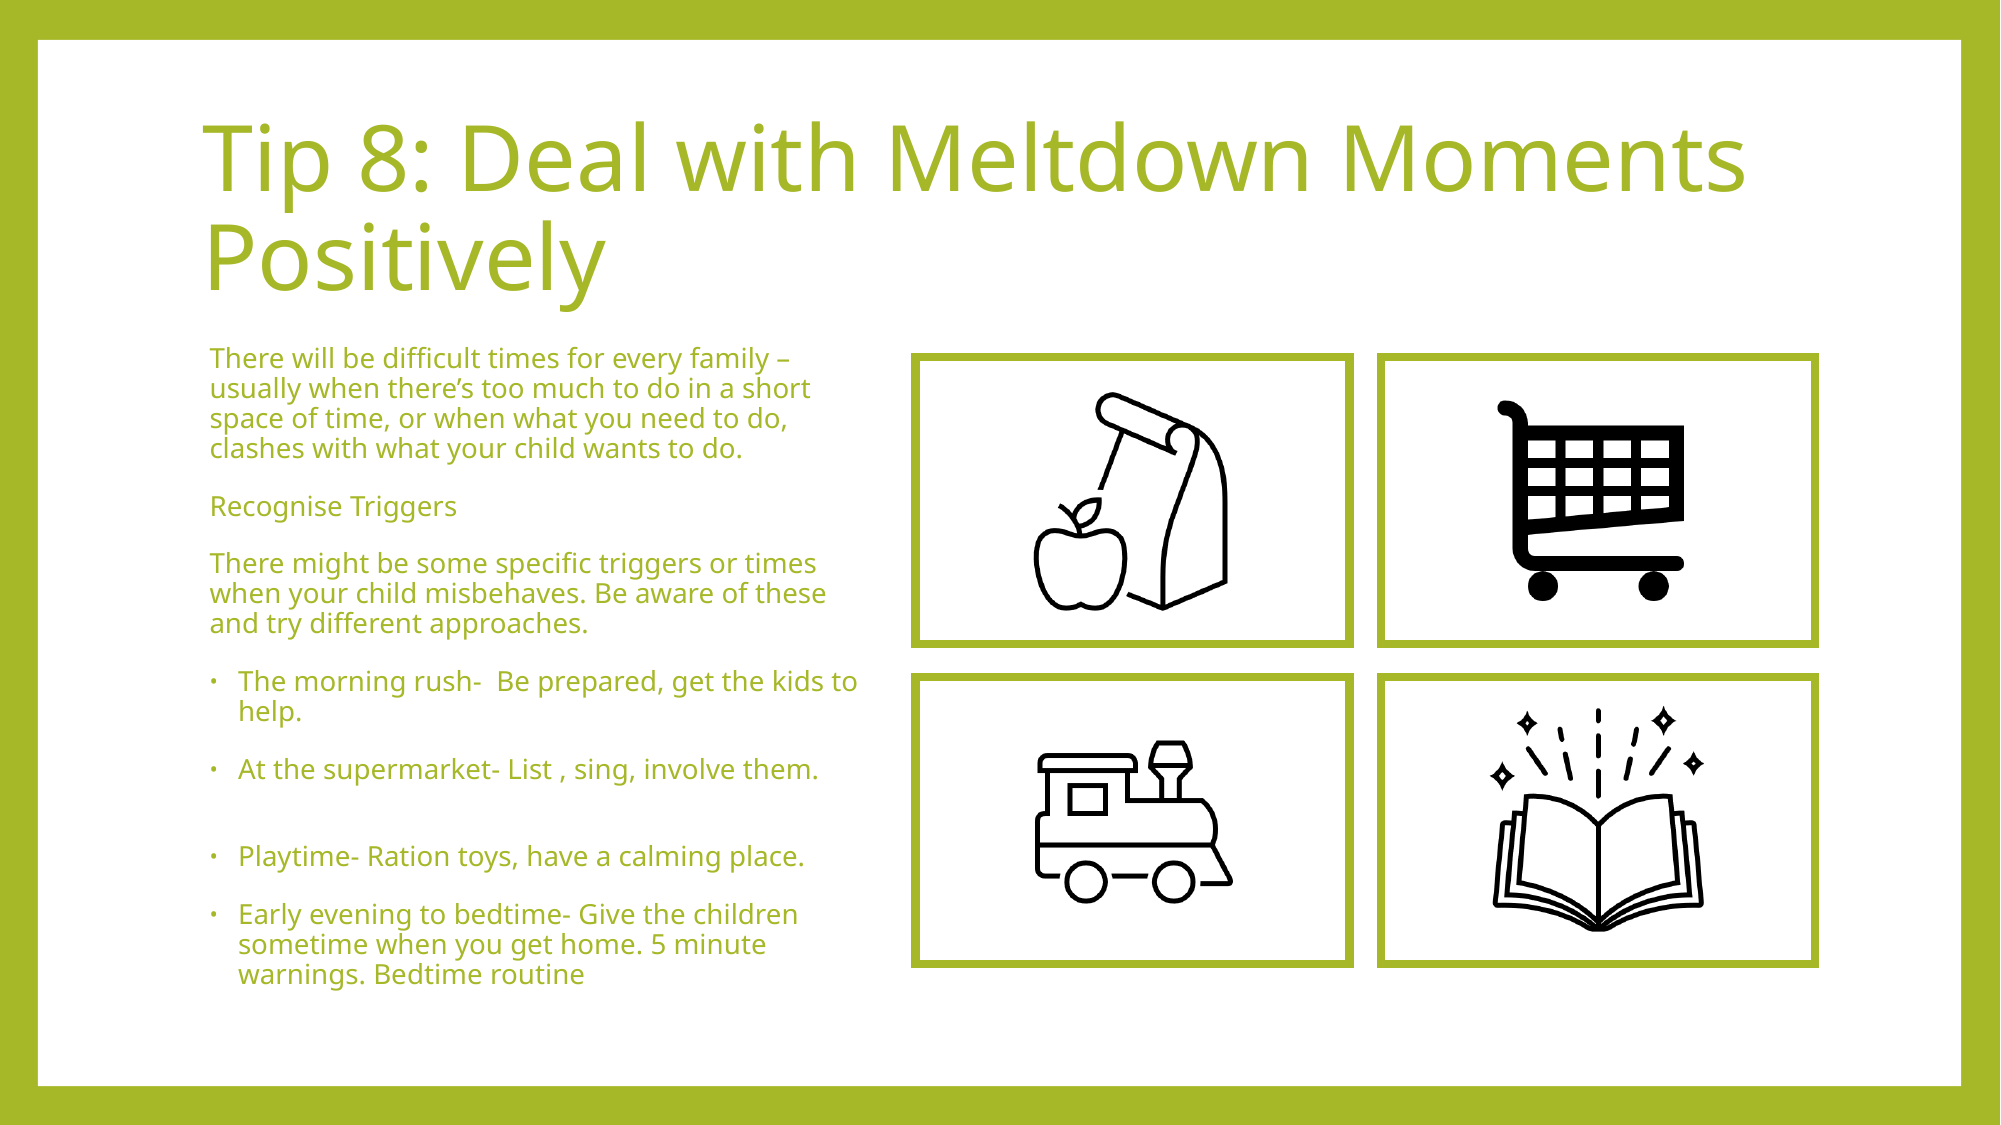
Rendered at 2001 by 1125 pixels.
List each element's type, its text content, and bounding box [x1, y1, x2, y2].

text_box [914, 676, 1351, 966]
text_box [1379, 676, 1817, 966]
text_box [914, 356, 1351, 646]
text_box [1379, 356, 1817, 646]
picture [1012, 380, 1253, 622]
list There will be difficult times for every family – usually when there’s too much to do in a short space of time, or when what you need to do, clashes with what your child wants to do. Recognise Triggers There might be some specific triggers or times when your child misbehaves. Be aware of these and try different approaches. The morning rush- Be prepared, get the kids to help. At the supermarket- List , sing, involve them. Playtime- Ration toys, have a calming place. Early evening to bedtime- Give the children sometime when you get home. 5 minute warnings. Bedtime routine [187, 337, 889, 1000]
picture [1477, 700, 1719, 942]
picture [1012, 700, 1253, 942]
picture [1477, 380, 1719, 622]
title Tip 8: Deal with Meltdown Moments Positively [187, 99, 1808, 323]
